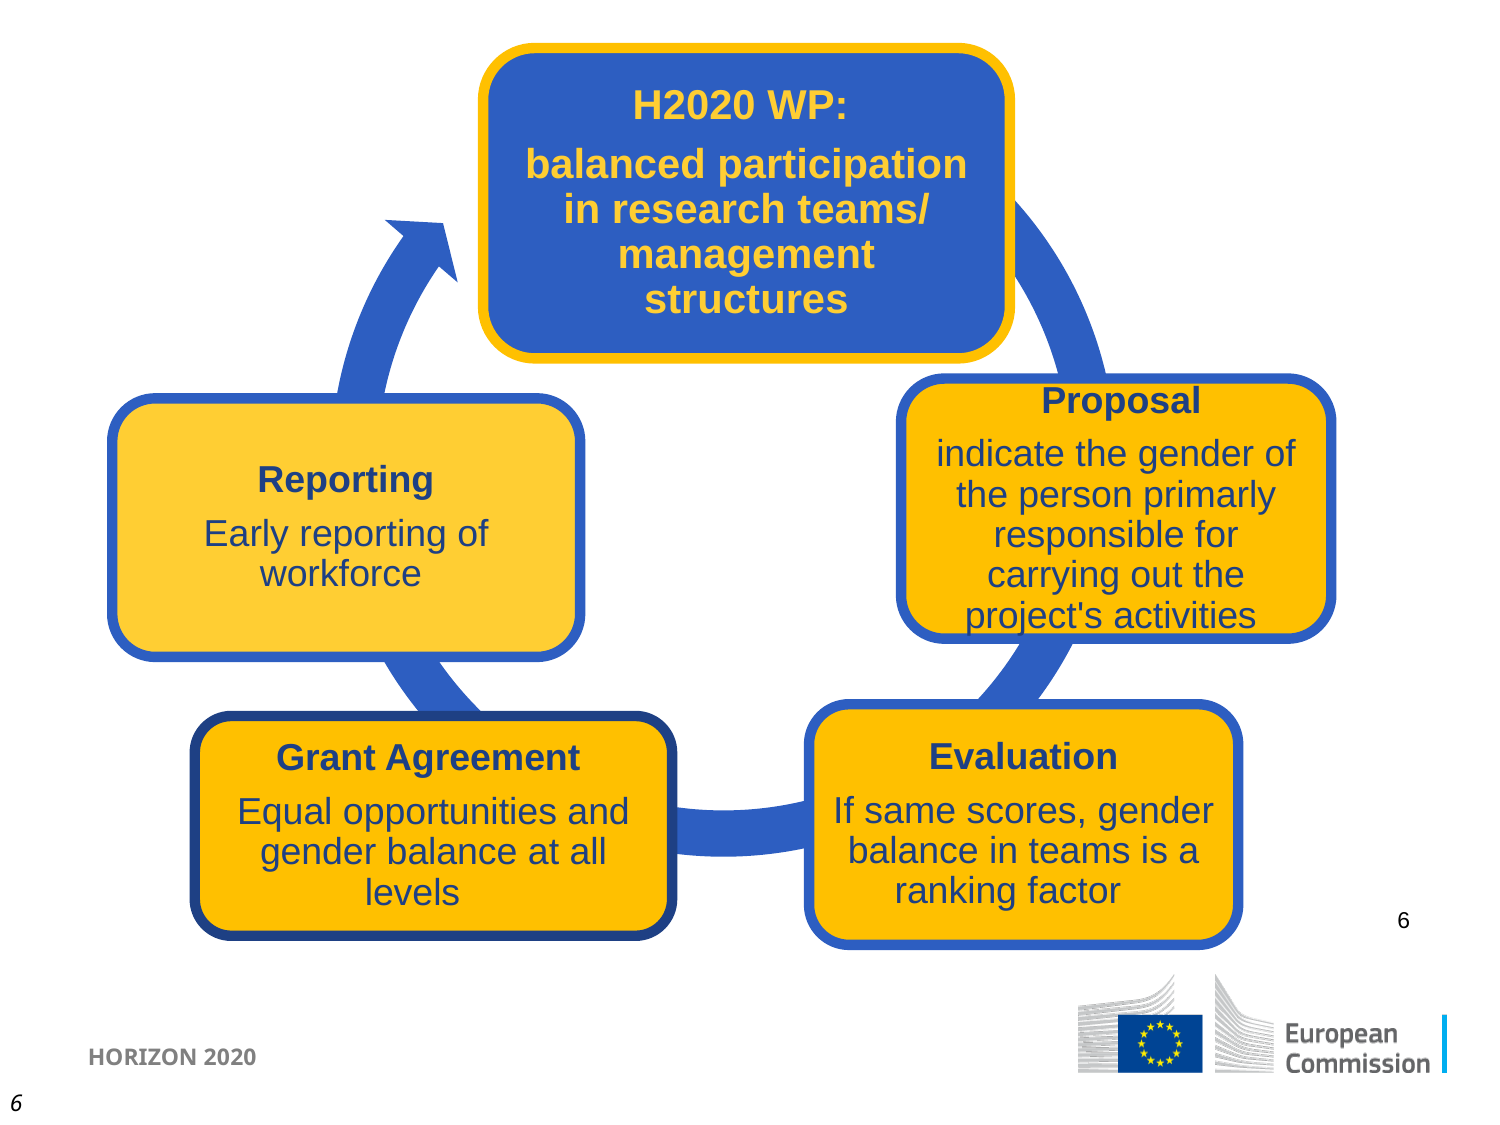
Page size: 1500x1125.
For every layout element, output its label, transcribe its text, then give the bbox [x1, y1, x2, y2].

text_box Evaluation If same scores, gender balance in teams is a ranking factor [806, 702, 1241, 947]
text_box [1012, 197, 1107, 376]
text_box [675, 800, 806, 857]
text_box H2020 WP: balanced participation in research teams/ management structures [480, 45, 1012, 361]
text_box Reporting Early reporting of workforce [110, 396, 583, 660]
text_box Grant Agreement Equal opportunities and gender balance at all levels [192, 713, 675, 938]
picture [1078, 974, 1447, 1073]
text_box [383, 660, 483, 713]
slide_number 6 [1074, 897, 1426, 977]
text_box [975, 641, 1075, 702]
text_box [336, 219, 458, 396]
text_box Proposal indicate the gender of the person primarly responsible for carrying out the project's activities [898, 376, 1334, 641]
